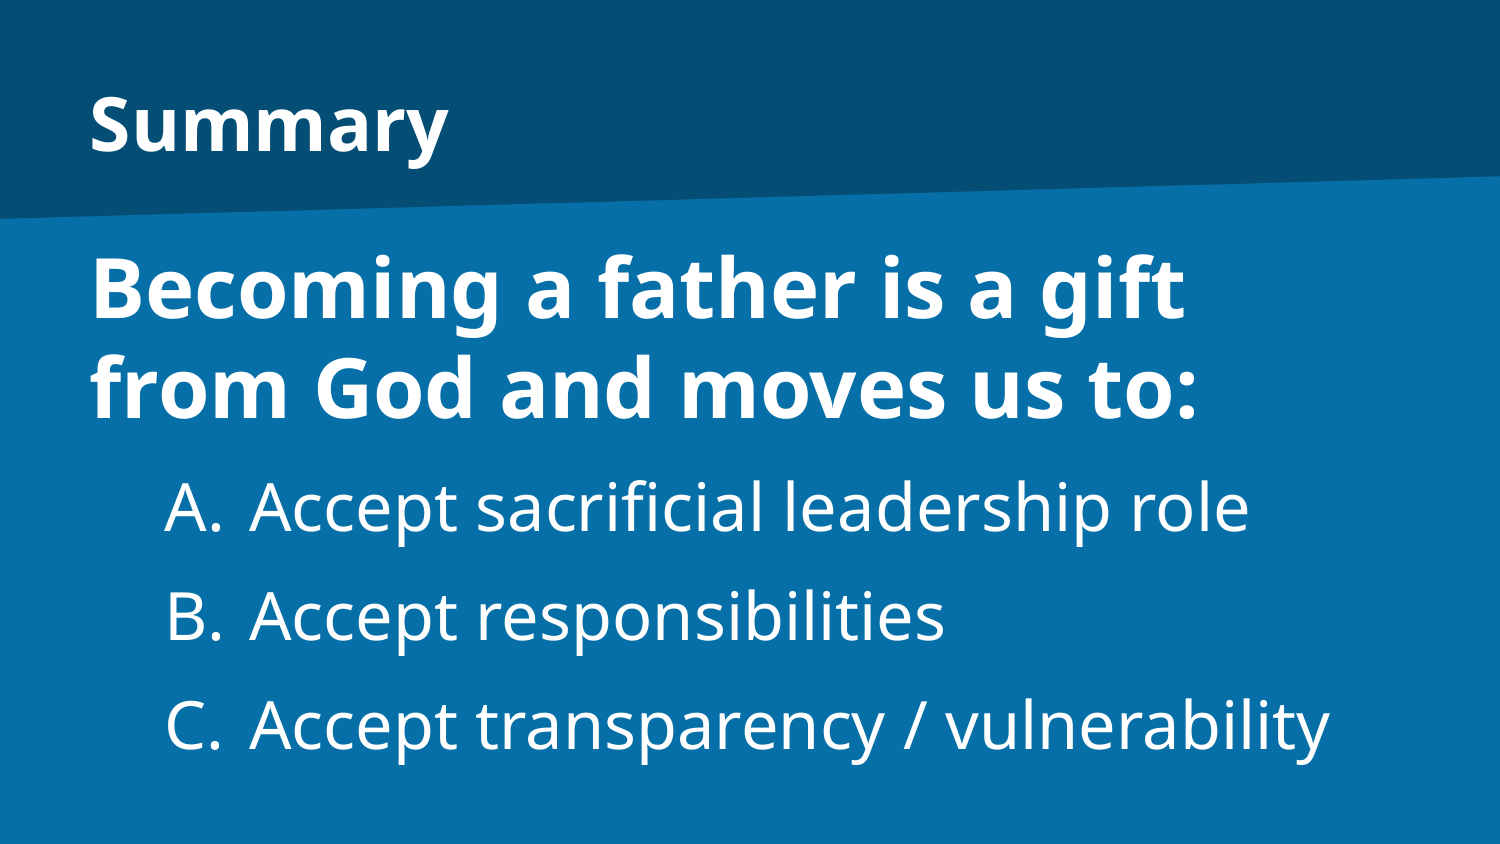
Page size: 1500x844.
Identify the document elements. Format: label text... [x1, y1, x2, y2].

picture [0, 177, 1500, 844]
list Becoming a father is a gift from God and moves us to: Accept sacrificial leadership role Accept responsibilities Accept transparency / vulnerability [75, 228, 1425, 793]
title Summary [75, 45, 1425, 174]
